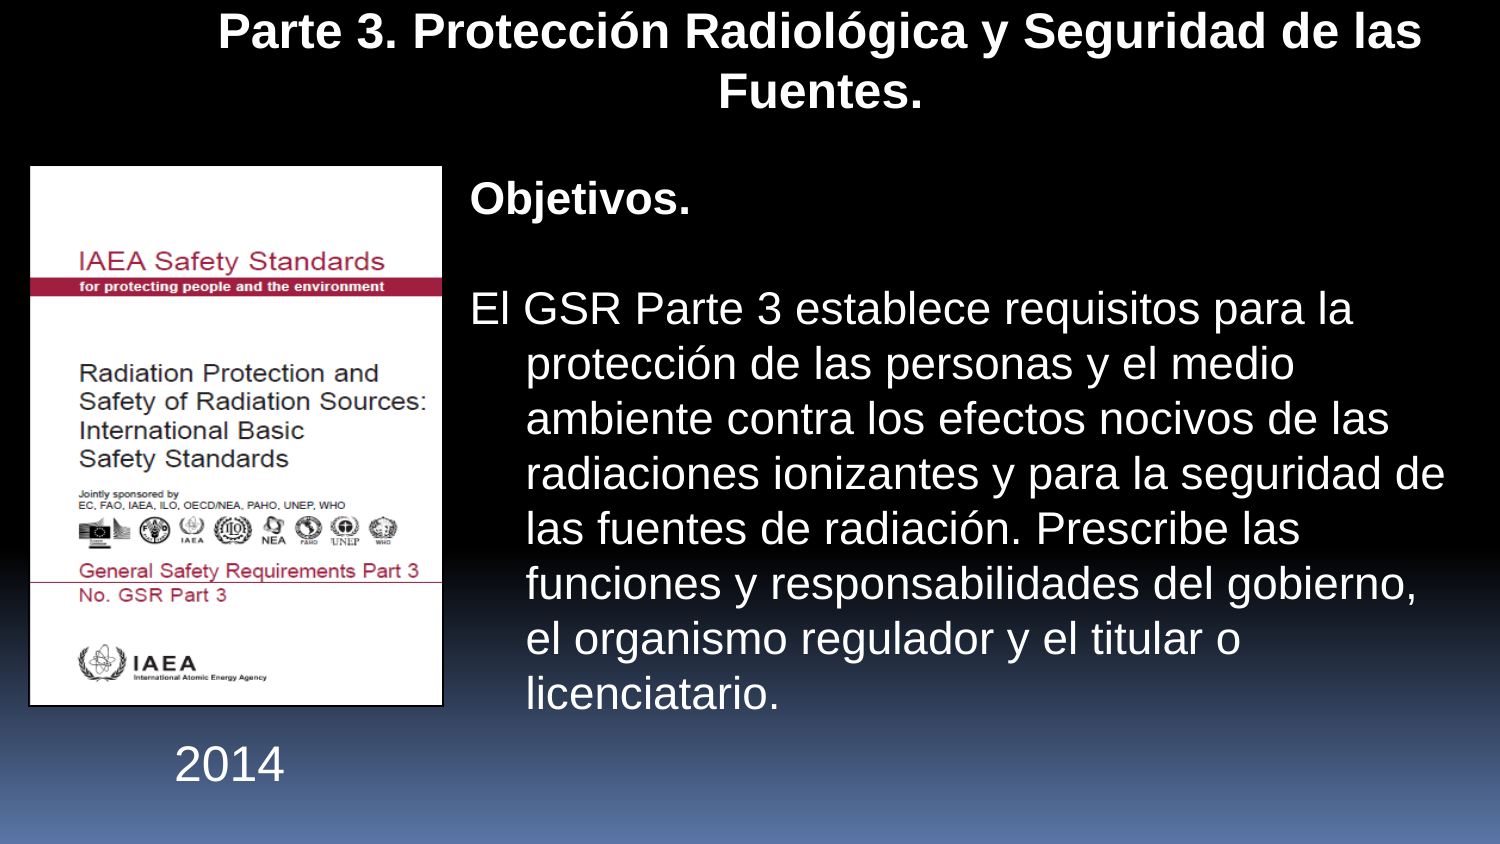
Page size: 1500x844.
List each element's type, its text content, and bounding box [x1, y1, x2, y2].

text_box 2014 [159, 724, 306, 799]
text_box Parte 3. Protección Radiológica y Seguridad de las Fuentes. [171, 3, 1471, 115]
picture [29, 164, 443, 706]
text_box Objetivos. El GSR Parte 3 establece requisitos para la protección de las personas y el medio ambiente contra los efectos nocivos de las radiaciones ionizantes y para la seguridad de las fuentes de radiación. Prescribe las funciones y responsabilidades del gobierno, el organismo regulador y el titular o licenciatario. [454, 155, 1471, 678]
